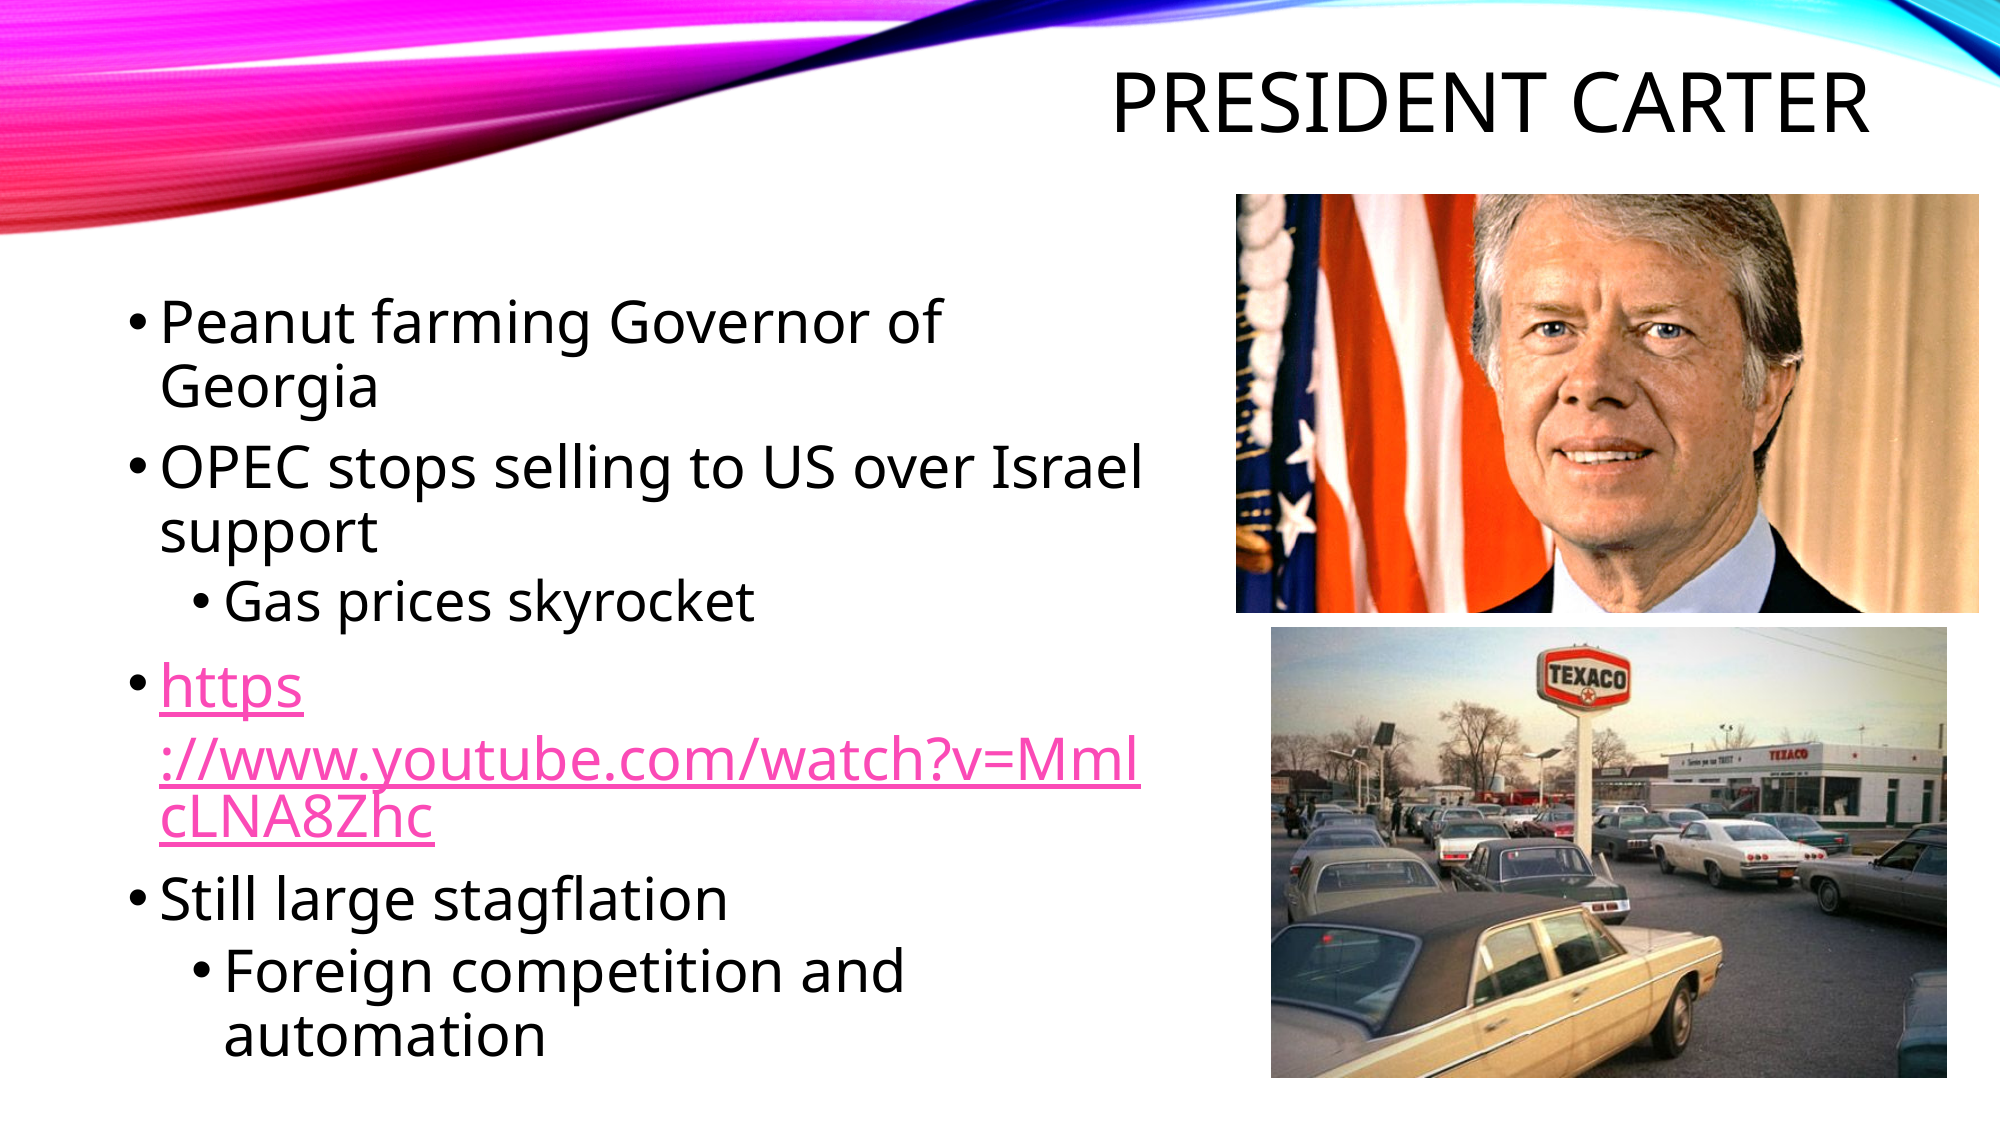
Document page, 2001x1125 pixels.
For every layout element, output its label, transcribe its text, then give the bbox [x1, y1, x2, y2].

picture [0, 0, 2000, 613]
title President Carter [474, 0, 1887, 213]
list Peanut farming Governor of Georgia OPEC stops selling to US over Israel support Gas prices skyrocket https://www.youtube.com/watch?v=MmlcLNA8Zhc Still large stagflation Foreign competition and automation [112, 285, 1181, 1021]
picture [1910, 0, 2000, 45]
picture [1271, 627, 1947, 1078]
picture [1890, 0, 2000, 75]
